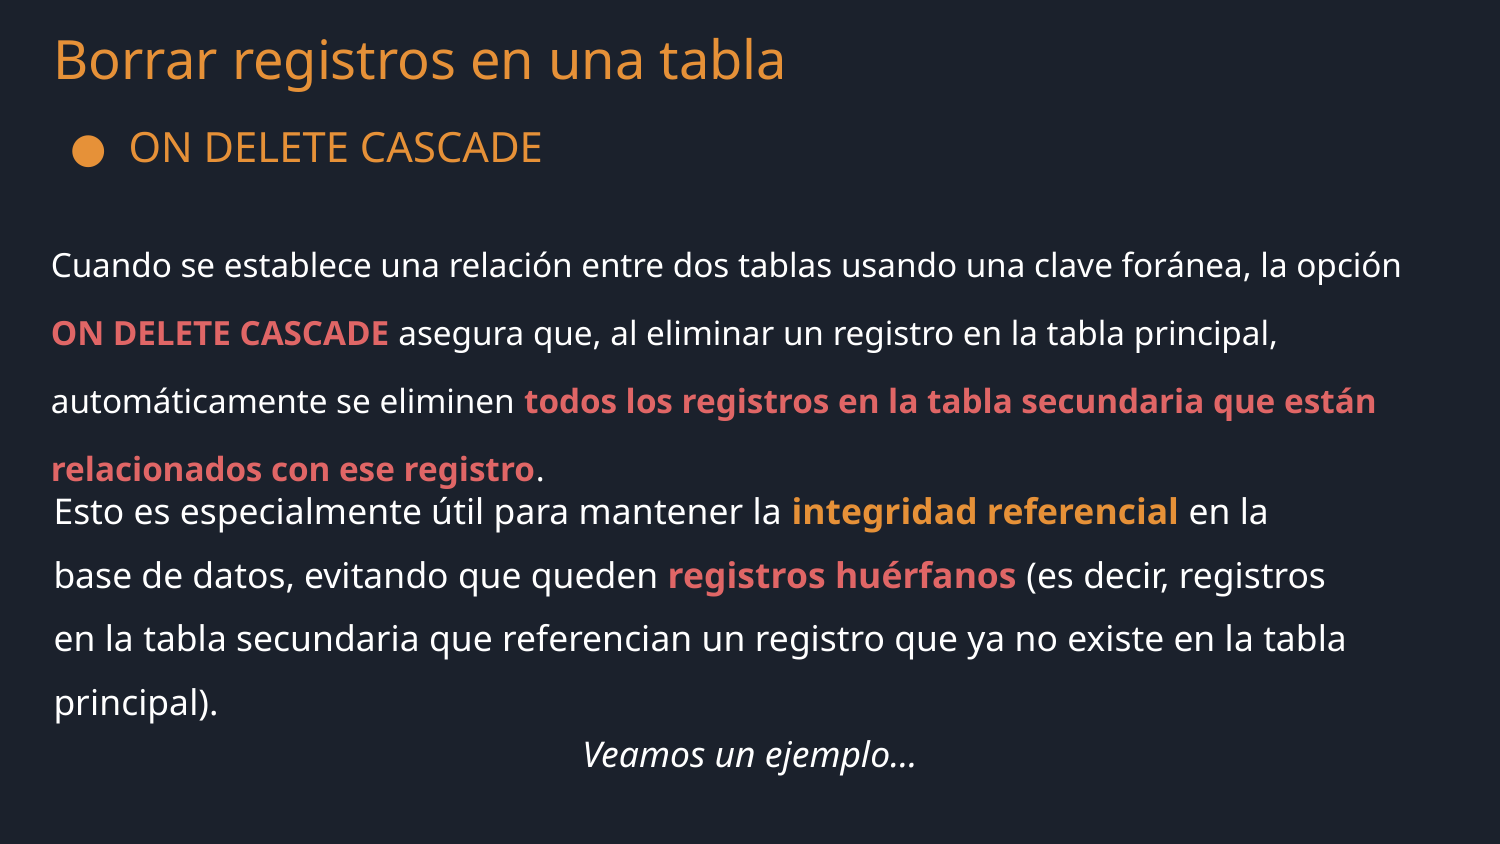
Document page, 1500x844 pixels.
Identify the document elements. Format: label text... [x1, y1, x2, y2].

text_box Esto es especialmente útil para mantener la integridad referencial en la base de datos, evitando que queden registros huérfanos (es decir, registros en la tabla secundaria que referencian un registro que ya no existe en la tabla principal). [38, 452, 1372, 738]
text_box Veamos un ejemplo… [561, 716, 939, 790]
text_box Borrar registros en una tabla [38, 9, 835, 105]
text_box Cuando se establece una relación entre dos tablas usando una clave foránea, la opción ON DELETE CASCADE asegura que, al eliminar un registro en la tabla principal, automáticamente se eliminen todos los registros en la tabla secundaria que están relacionados con ese registro. [35, 201, 1464, 503]
text_box ON DELETE CASCADE [38, 105, 580, 186]
